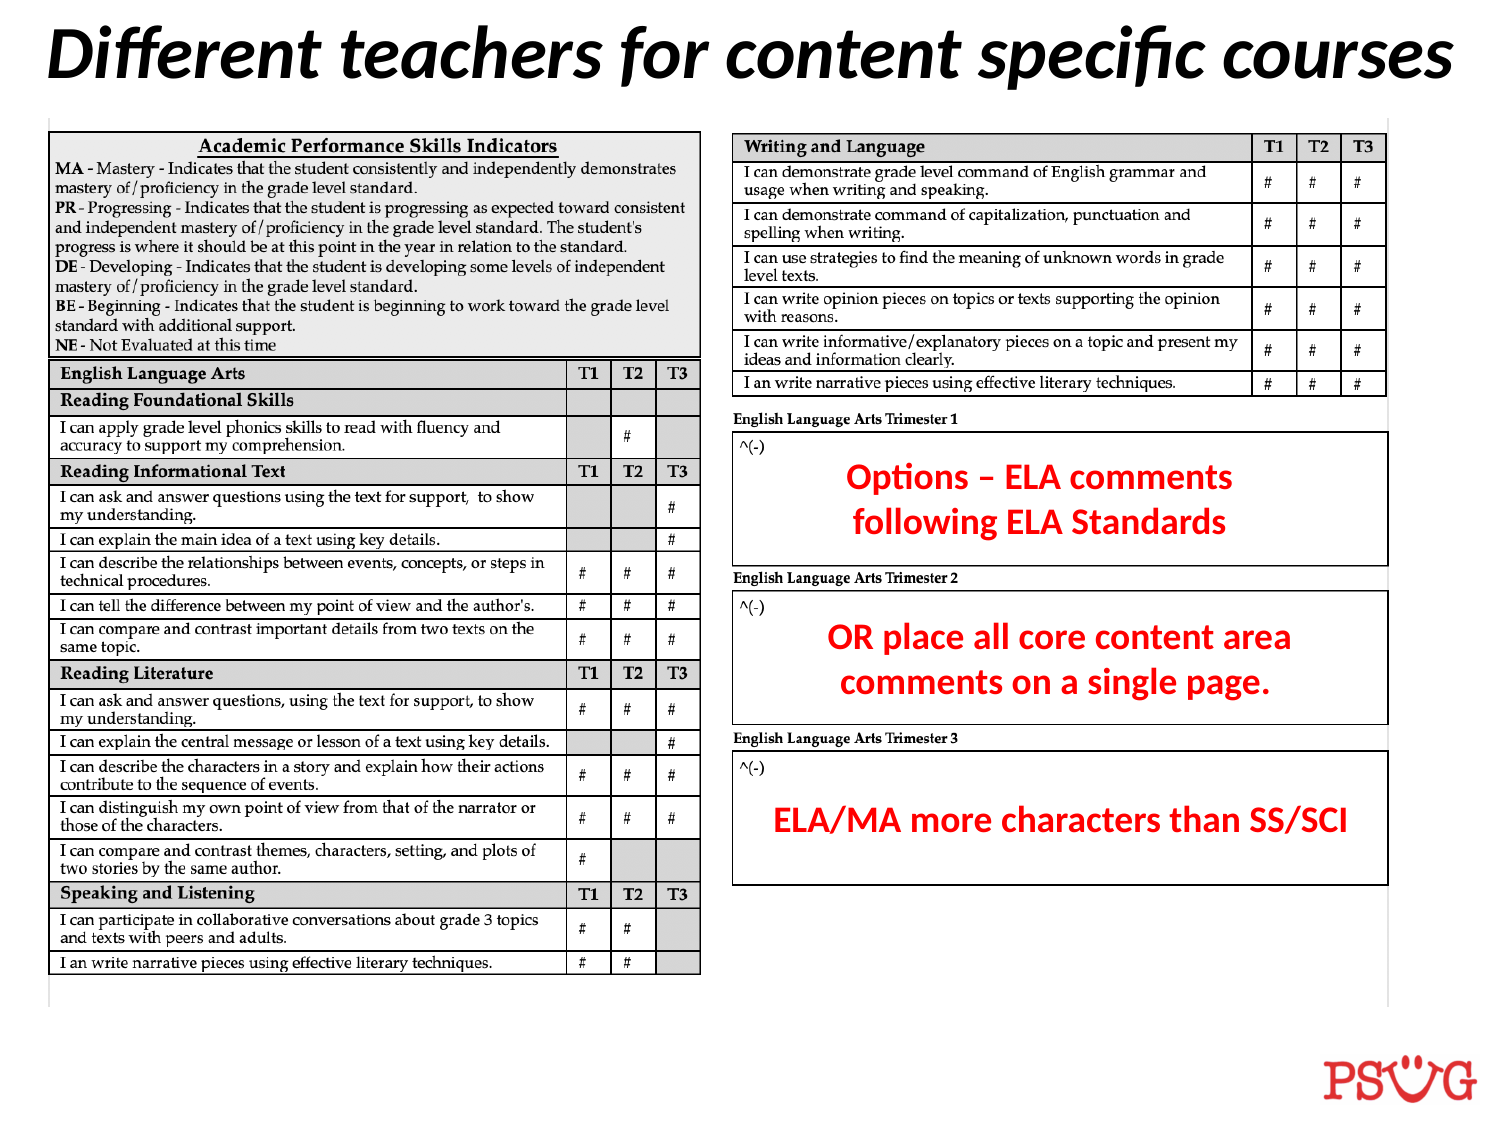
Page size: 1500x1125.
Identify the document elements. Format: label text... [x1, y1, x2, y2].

picture [35, 118, 1407, 1007]
picture [1320, 1054, 1480, 1105]
title Different teachers for content specific courses [30, 0, 1472, 133]
